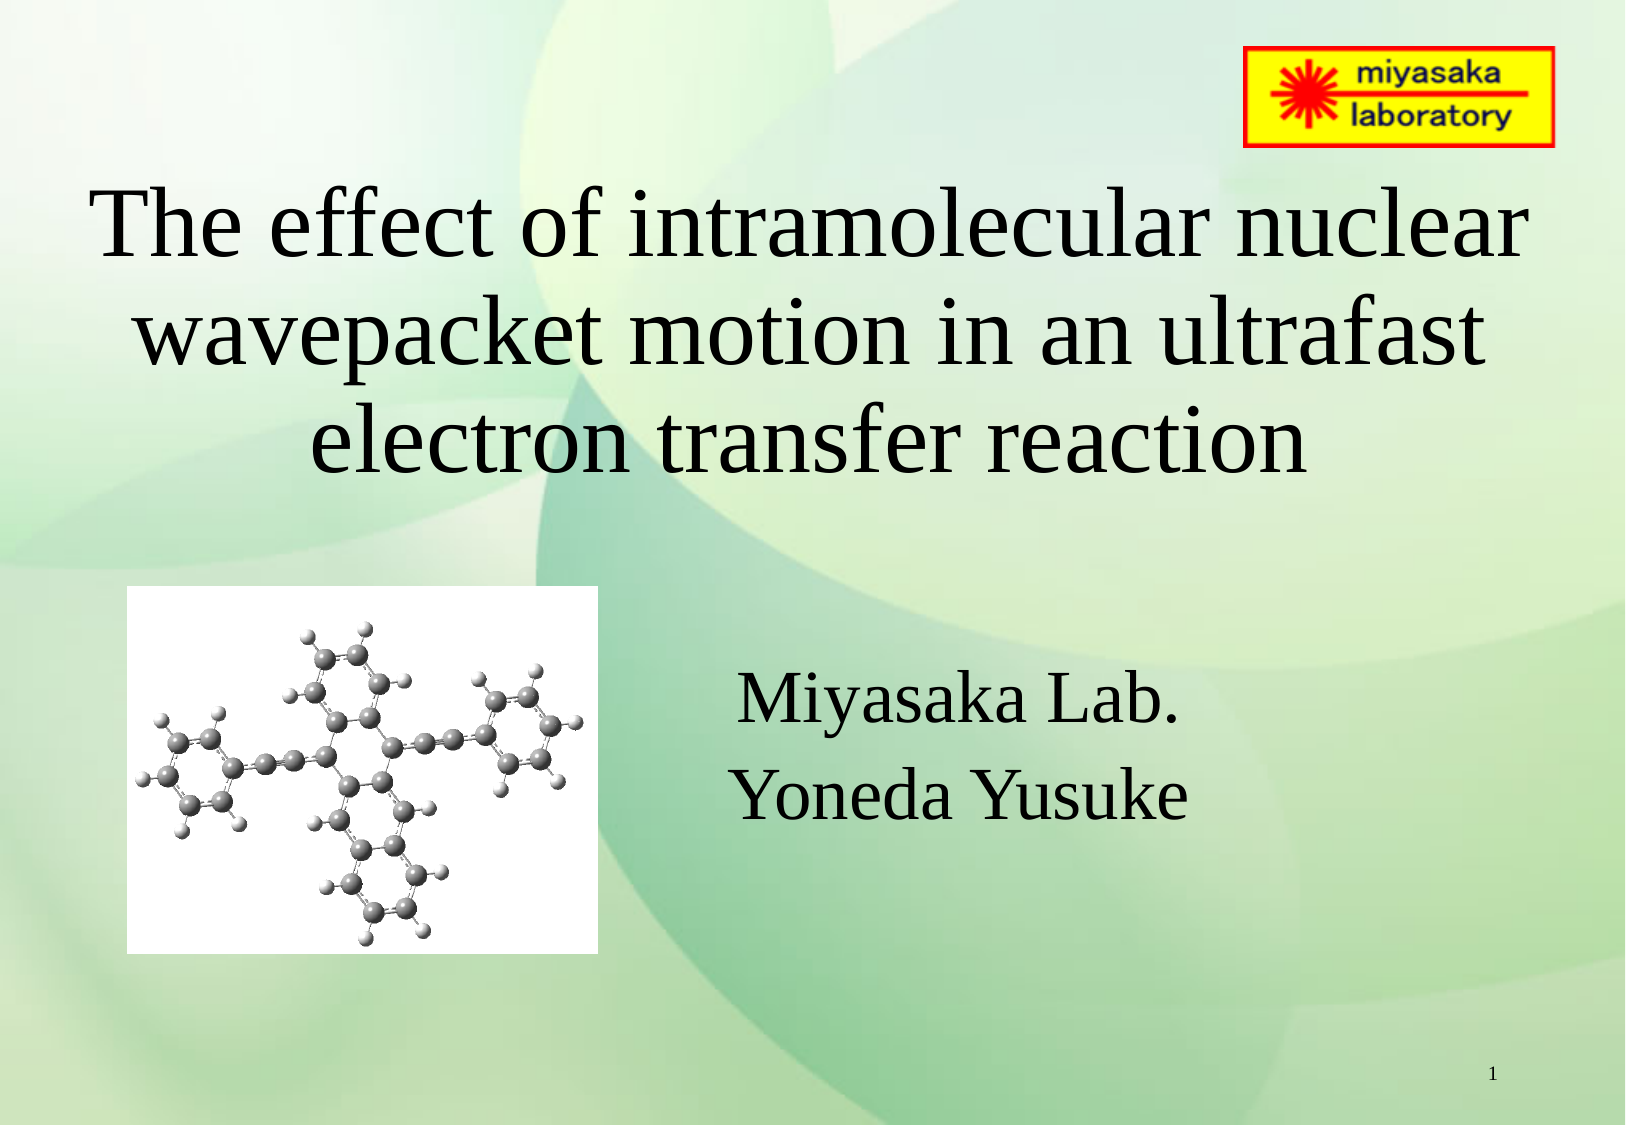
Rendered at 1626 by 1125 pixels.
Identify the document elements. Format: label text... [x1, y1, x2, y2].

title The effect of intramolecular nuclear wavepacket motion in an ultrafast electron transfer reaction [67, 130, 1552, 502]
slide_number 1 [1147, 1042, 1514, 1103]
subtitle Miyasaka Lab. Yoneda Yusuke [598, 649, 1569, 922]
picture [0, 0, 1626, 1125]
